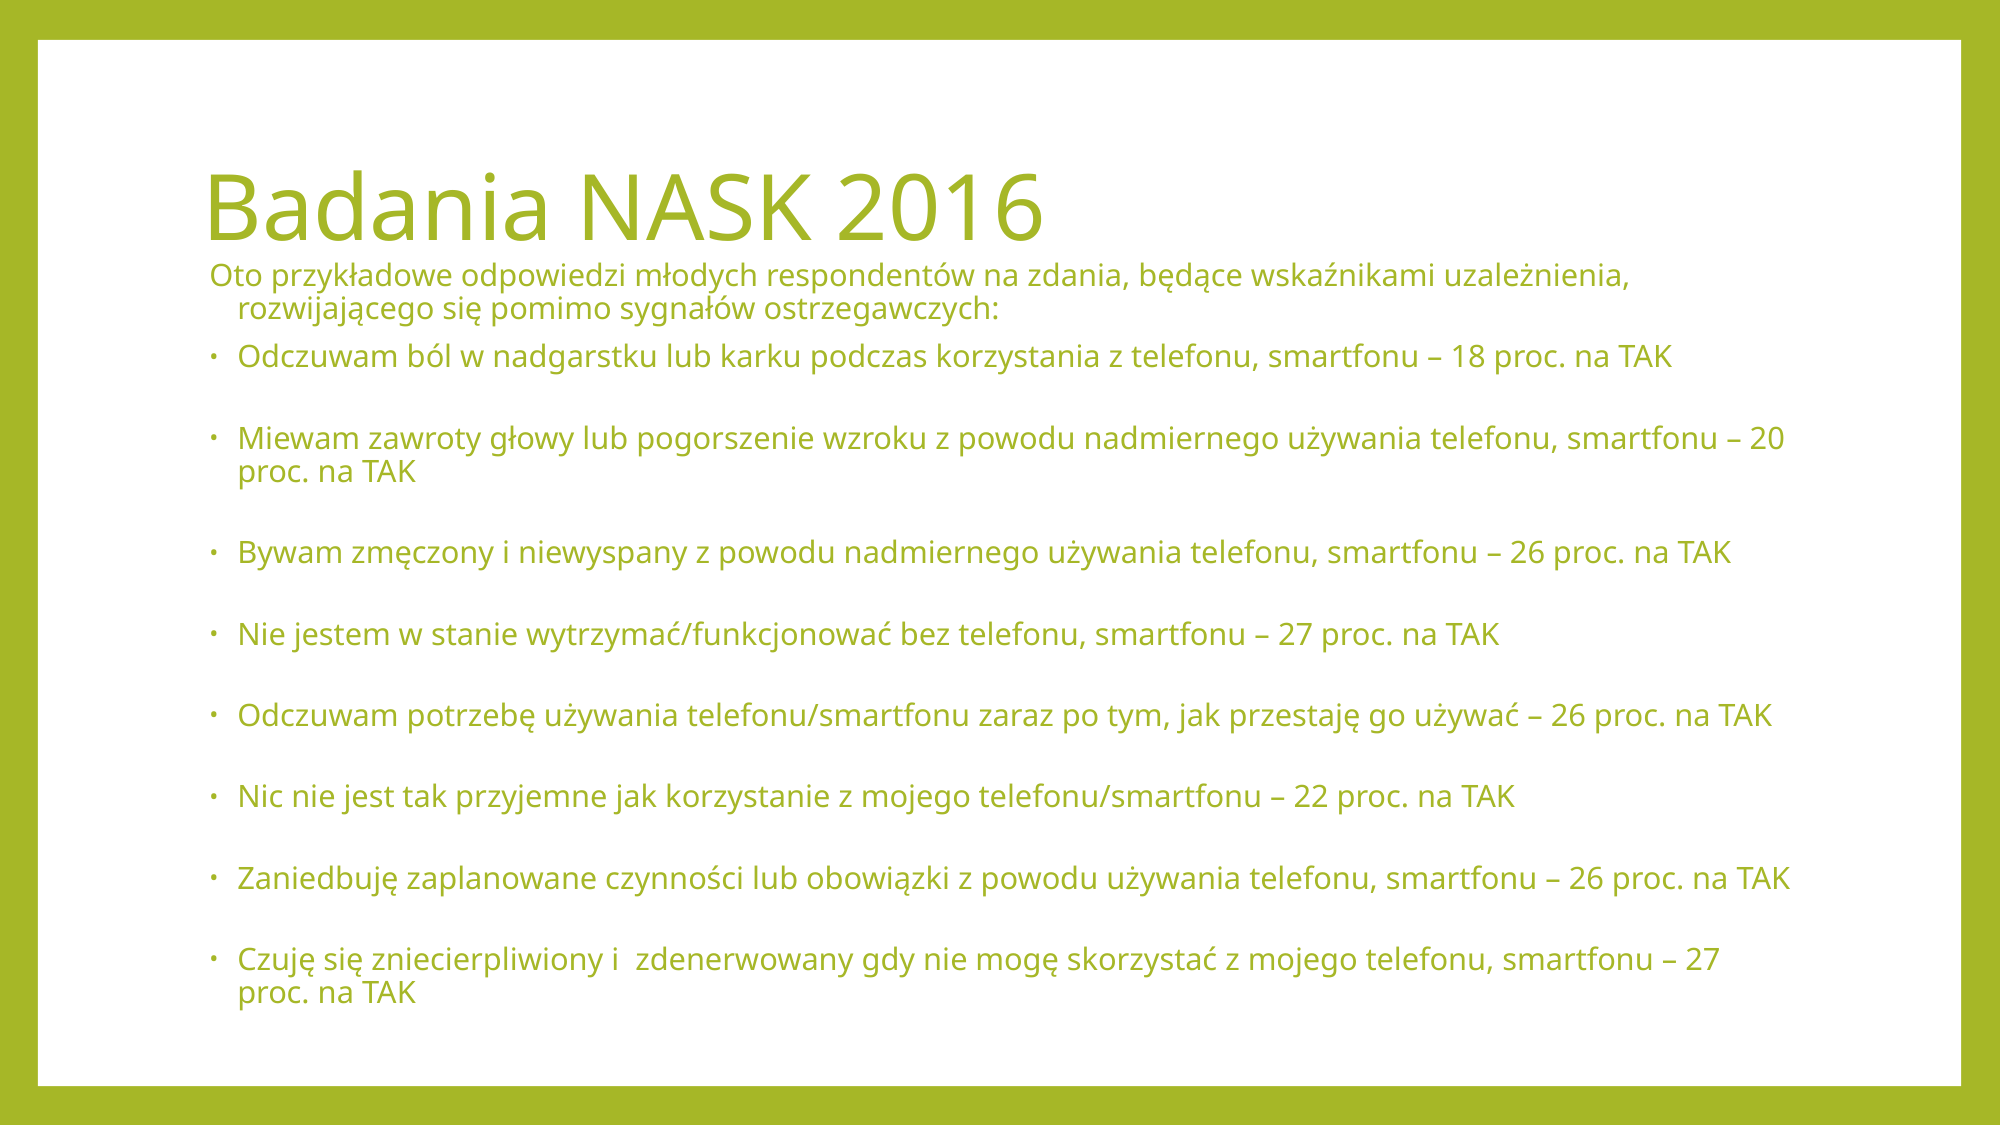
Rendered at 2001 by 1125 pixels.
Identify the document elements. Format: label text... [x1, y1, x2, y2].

title Badania NASK 2016 [187, 99, 1808, 252]
list Oto przykładowe odpowiedzi młodych respondentów na zdania, będące wskaźnikami uzależnienia, rozwijającego się pomimo sygnałów ostrzegawczych: Odczuwam ból w nadgarstku lub karku podczas korzystania z telefonu, smartfonu – 18 proc. na TAK Miewam zawroty głowy lub pogorszenie wzroku z powodu nadmiernego używania telefonu, smartfonu – 20 proc. na TAK Bywam zmęczony i niewyspany z powodu nadmiernego używania telefonu, smartfonu – 26 proc. na TAK Nie jestem w stanie wytrzymać/funkcjonować bez telefonu, smartfonu – 27 proc. na TAK Odczuwam potrzebę używania telefonu/smartfonu zaraz po tym, jak przestaję go używać – 26 proc. na TAK Nic nie jest tak przyjemne jak korzystanie z mojego telefonu/smartfonu – 22 proc. na TAK Zaniedbuję zaplanowane czynności lub obowiązki z powodu używania telefonu, smartfonu – 26 proc. na TAK Czuję się zniecierpliwiony i zdenerwowany gdy nie mogę skorzystać z mojego telefonu, smartfonu – 27 proc. na TAK [187, 252, 1808, 1056]
